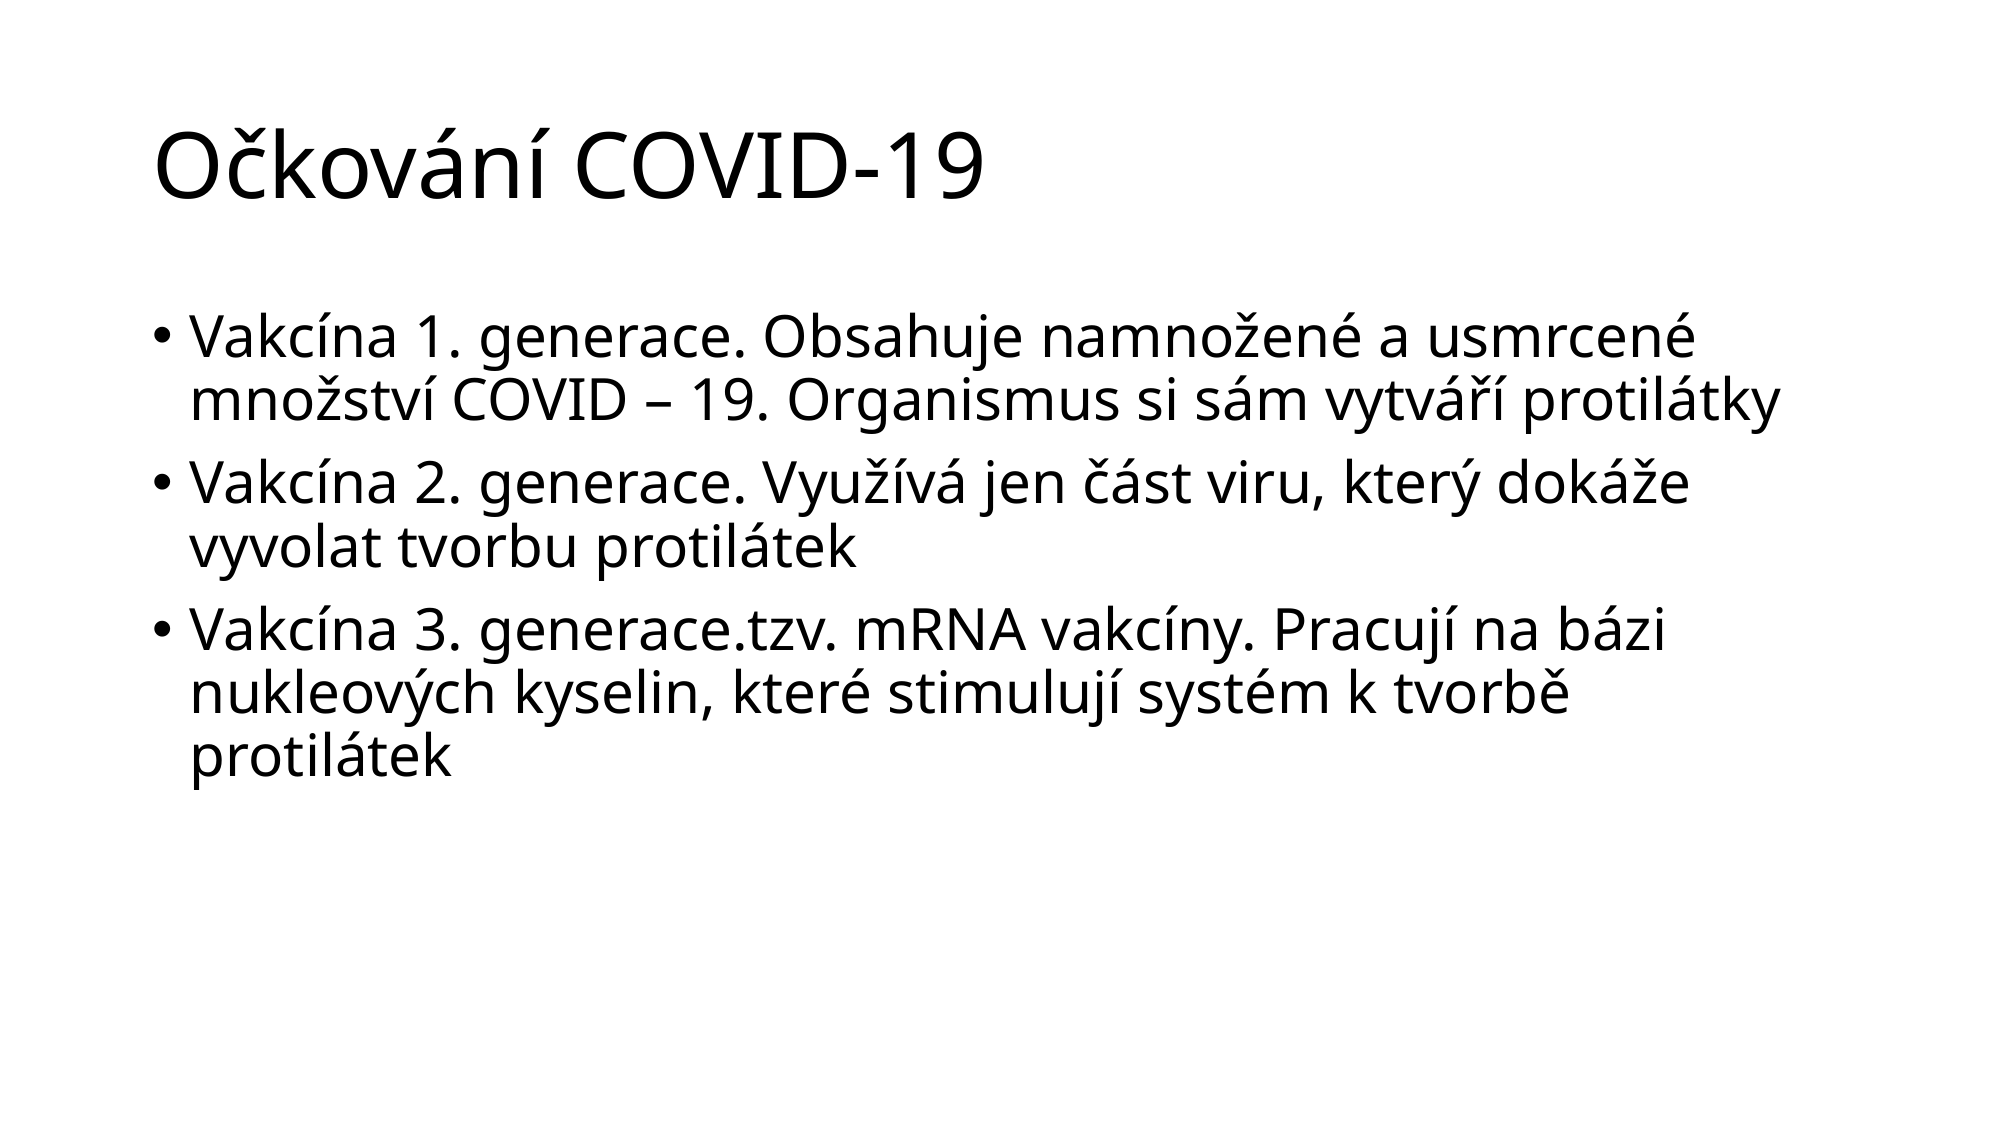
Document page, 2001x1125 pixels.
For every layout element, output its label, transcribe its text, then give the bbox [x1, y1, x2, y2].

title Očkování COVID-19 [137, 59, 1863, 278]
list Vakcína 1. generace. Obsahuje namnožené a usmrcené množství COVID – 19. Organismus si sám vytváří protilátky Vakcína 2. generace. Využívá jen část viru, který dokáže vyvolat tvorbu protilátek Vakcína 3. generace.tzv. mRNA vakcíny. Pracují na bázi nukleových kyselin, které stimulují systém k tvorbě protilátek [137, 299, 1863, 1014]
